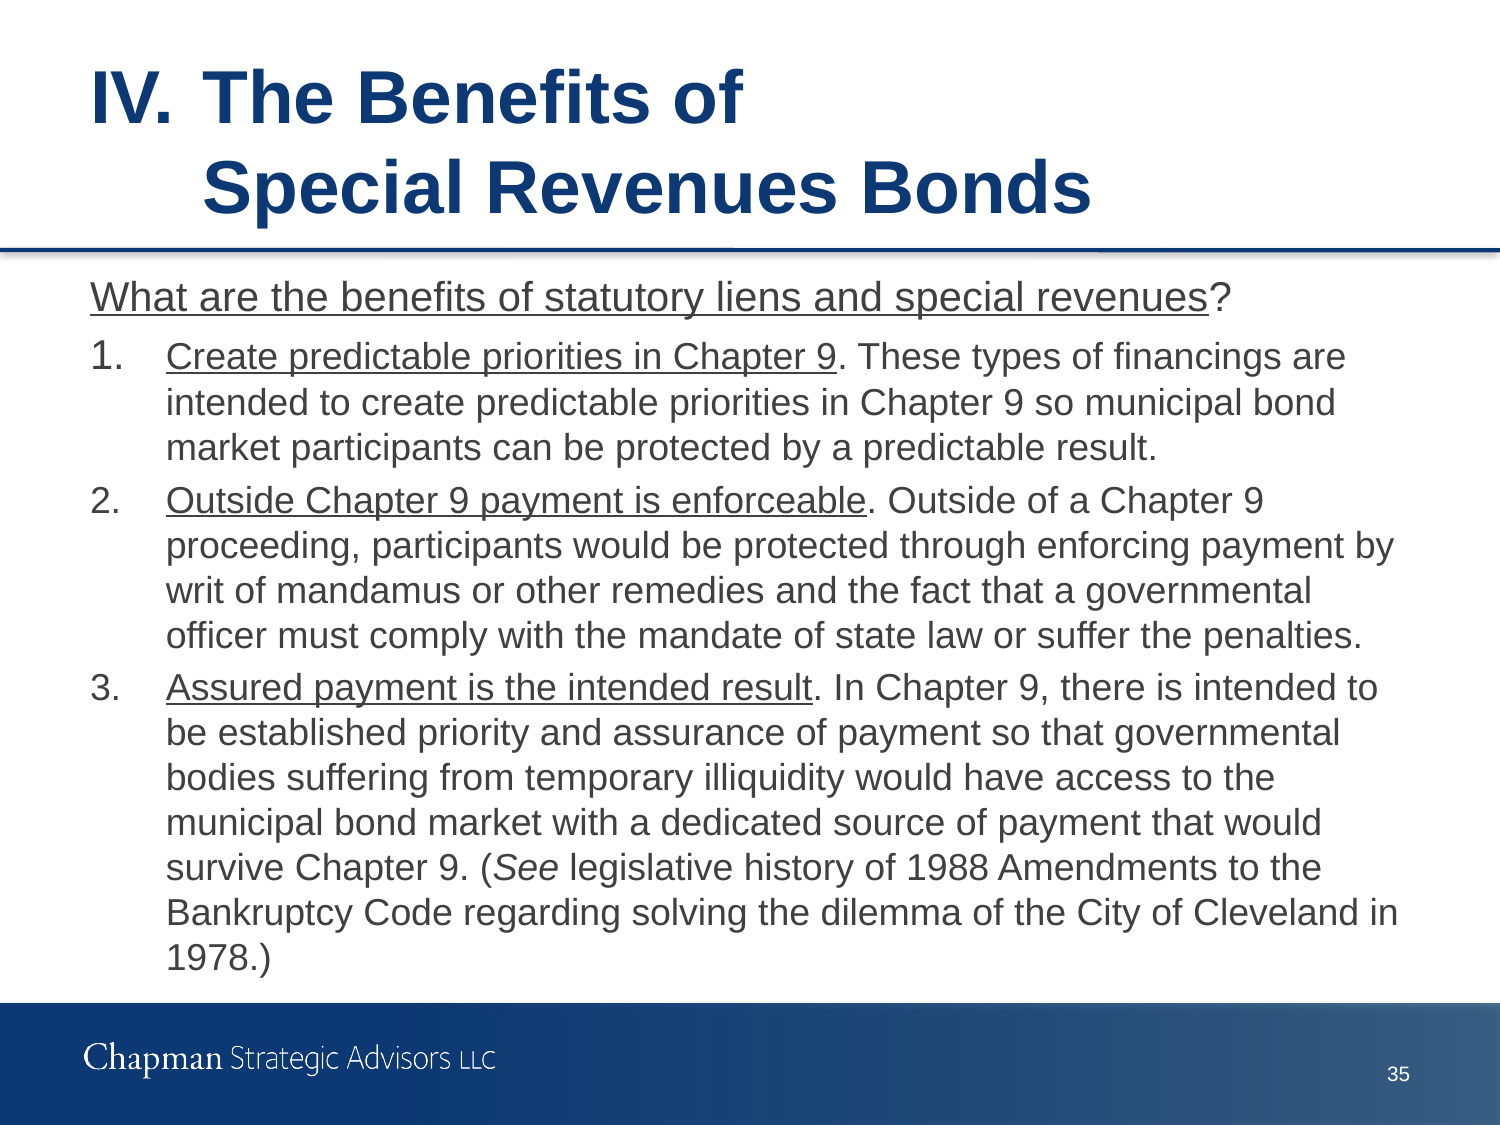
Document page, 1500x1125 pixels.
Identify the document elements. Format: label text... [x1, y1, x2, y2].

slide_number 34 [1074, 1052, 1425, 1113]
list What are the benefits of statutory liens and special revenues? 1. Create predictable priorities in Chapter 9. These types of financings are intended to create predictable priorities in Chapter 9 so municipal bond market participants can be protected by a predictable result. 2. Outside Chapter 9 payment is enforceable. Outside of a Chapter 9 proceeding, participants would be protected through enforcing payment by writ of mandamus or other remedies and the fact that a governmental officer must comply with the mandate of state law or suffer the penalties. 3. Assured payment is the intended result. In Chapter 9, there is intended to be established priority and assurance of payment so that governmental bodies suffering from temporary illiquidity would have access to the municipal bond market with a dedicated source of payment that would survive Chapter 9. (See legislative history of 1988 Amendments to the Bankruptcy Code regarding solving the dilemma of the City of Cleveland in 1978.) [74, 262, 1426, 1006]
title IV. The Benefits of Special Revenues Bonds [75, 45, 1425, 233]
